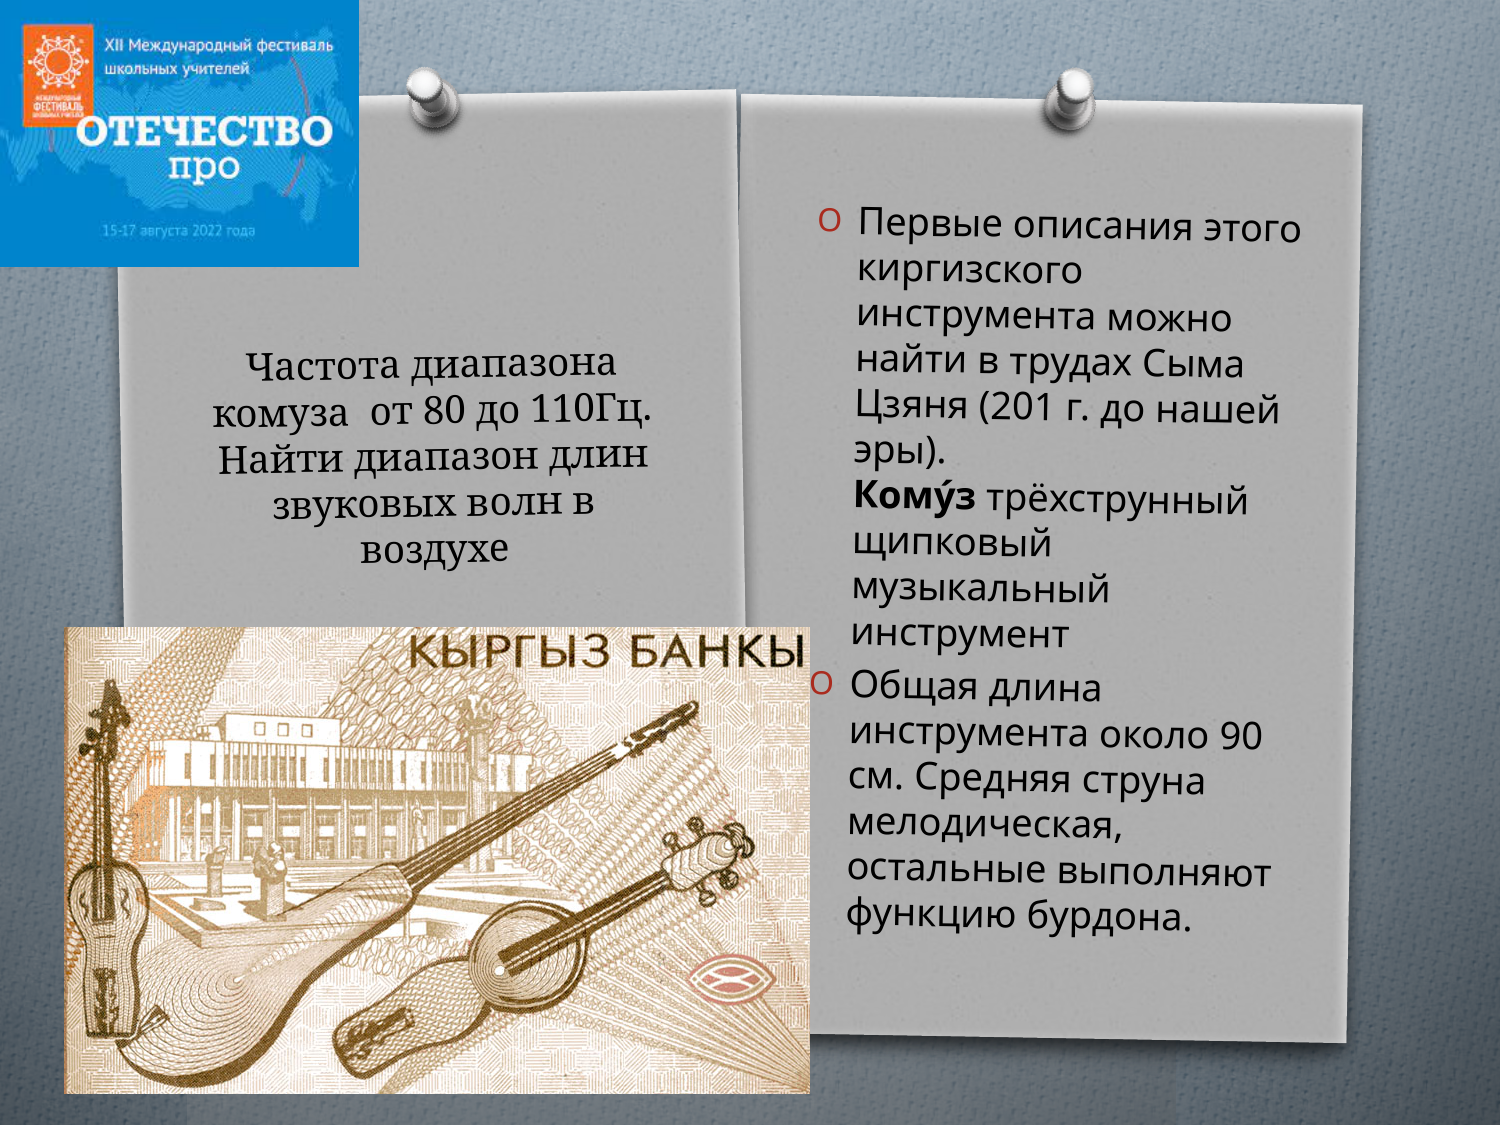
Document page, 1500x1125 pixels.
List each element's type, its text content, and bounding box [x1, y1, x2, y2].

list Первые описания этого киргизского инструмента можно найти в трудах Сыма Цзяня (201 г. до нашей эры). Кому́з трёхструнный щипковый музыкальный инструмент Общая длина инструмента около 90 см. Средняя струна мелодическая, остальные выполняют функцию бурдона. [795, 184, 1336, 953]
picture [1016, 41, 1138, 162]
picture [0, 0, 359, 267]
title Частота диапазона комуза от 80 до 110Гц. Найти диапазон длин звуковых волн в воздухе [179, 326, 687, 583]
picture [64, 627, 810, 1095]
picture [375, 33, 497, 157]
